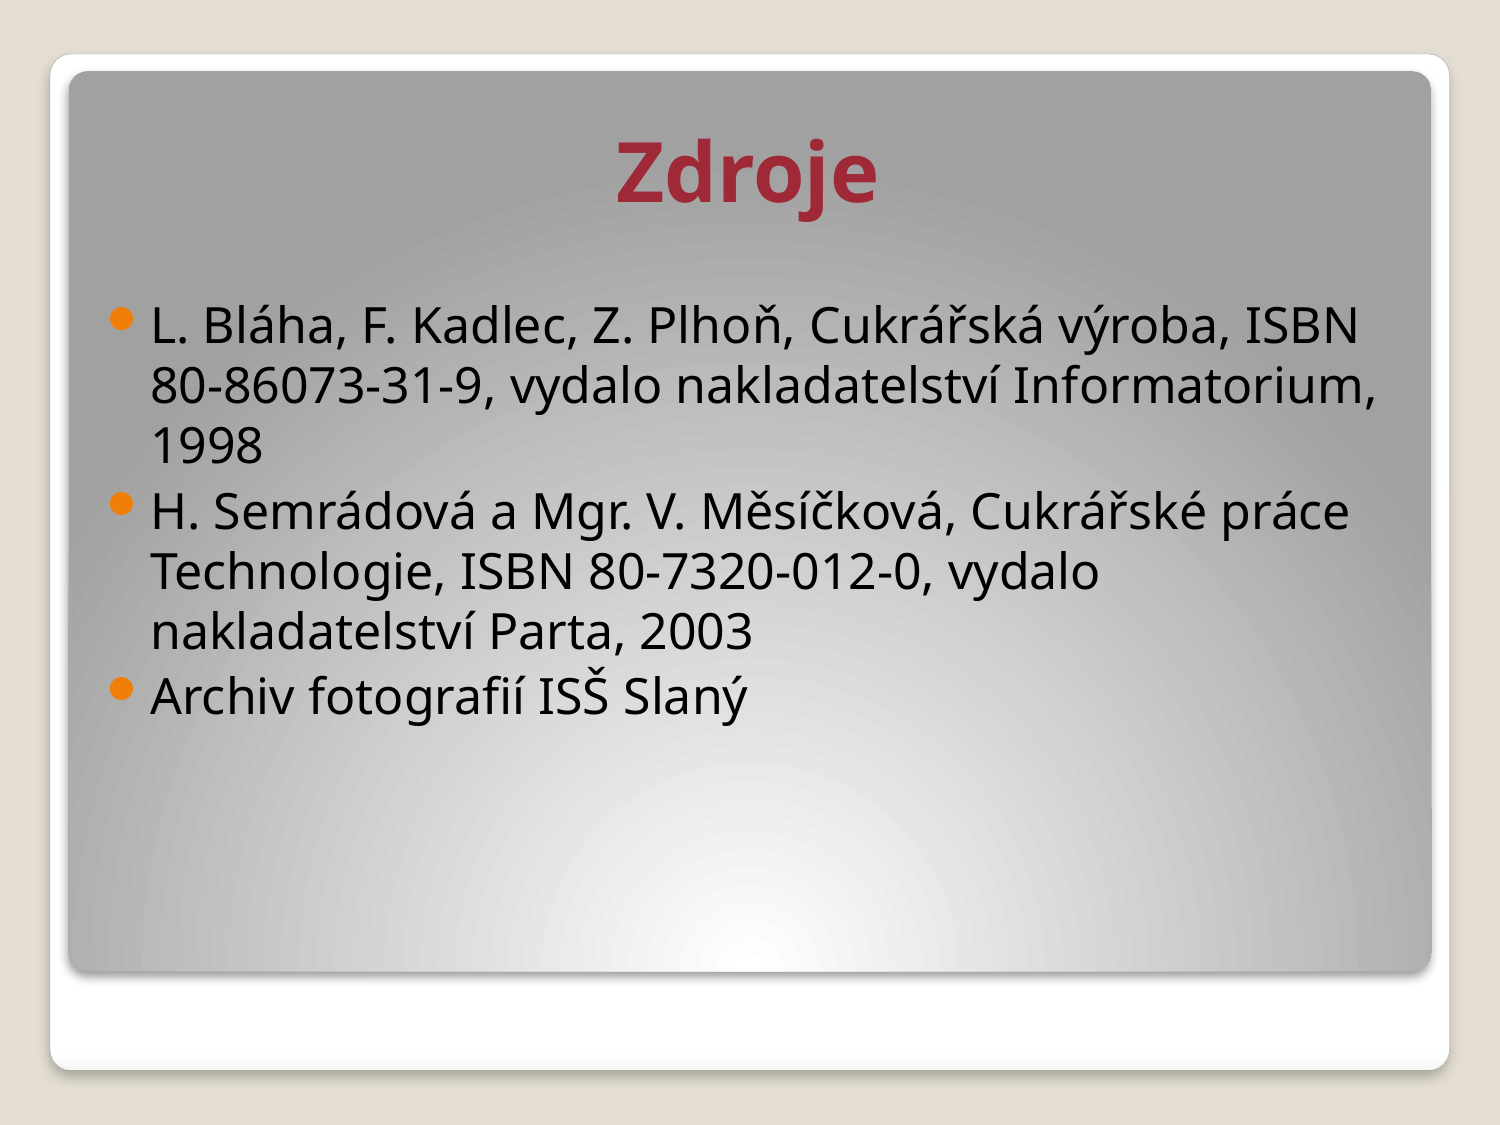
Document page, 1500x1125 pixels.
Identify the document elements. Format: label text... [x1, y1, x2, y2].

list L. Bláha, F. Kadlec, Z. Plhoň, Cukrářská výroba, ISBN 80-86073-31-9, vydalo nakladatelství Informatorium, 1998 H. Semrádová a Mgr. V. Měsíčková, Cukrářské práce Technologie, ISBN 80-7320-012-0, vydalo nakladatelství Parta, 2003 Archiv fotografií ISŠ Slaný [76, 278, 1420, 966]
title Zdroje [76, 54, 1420, 228]
